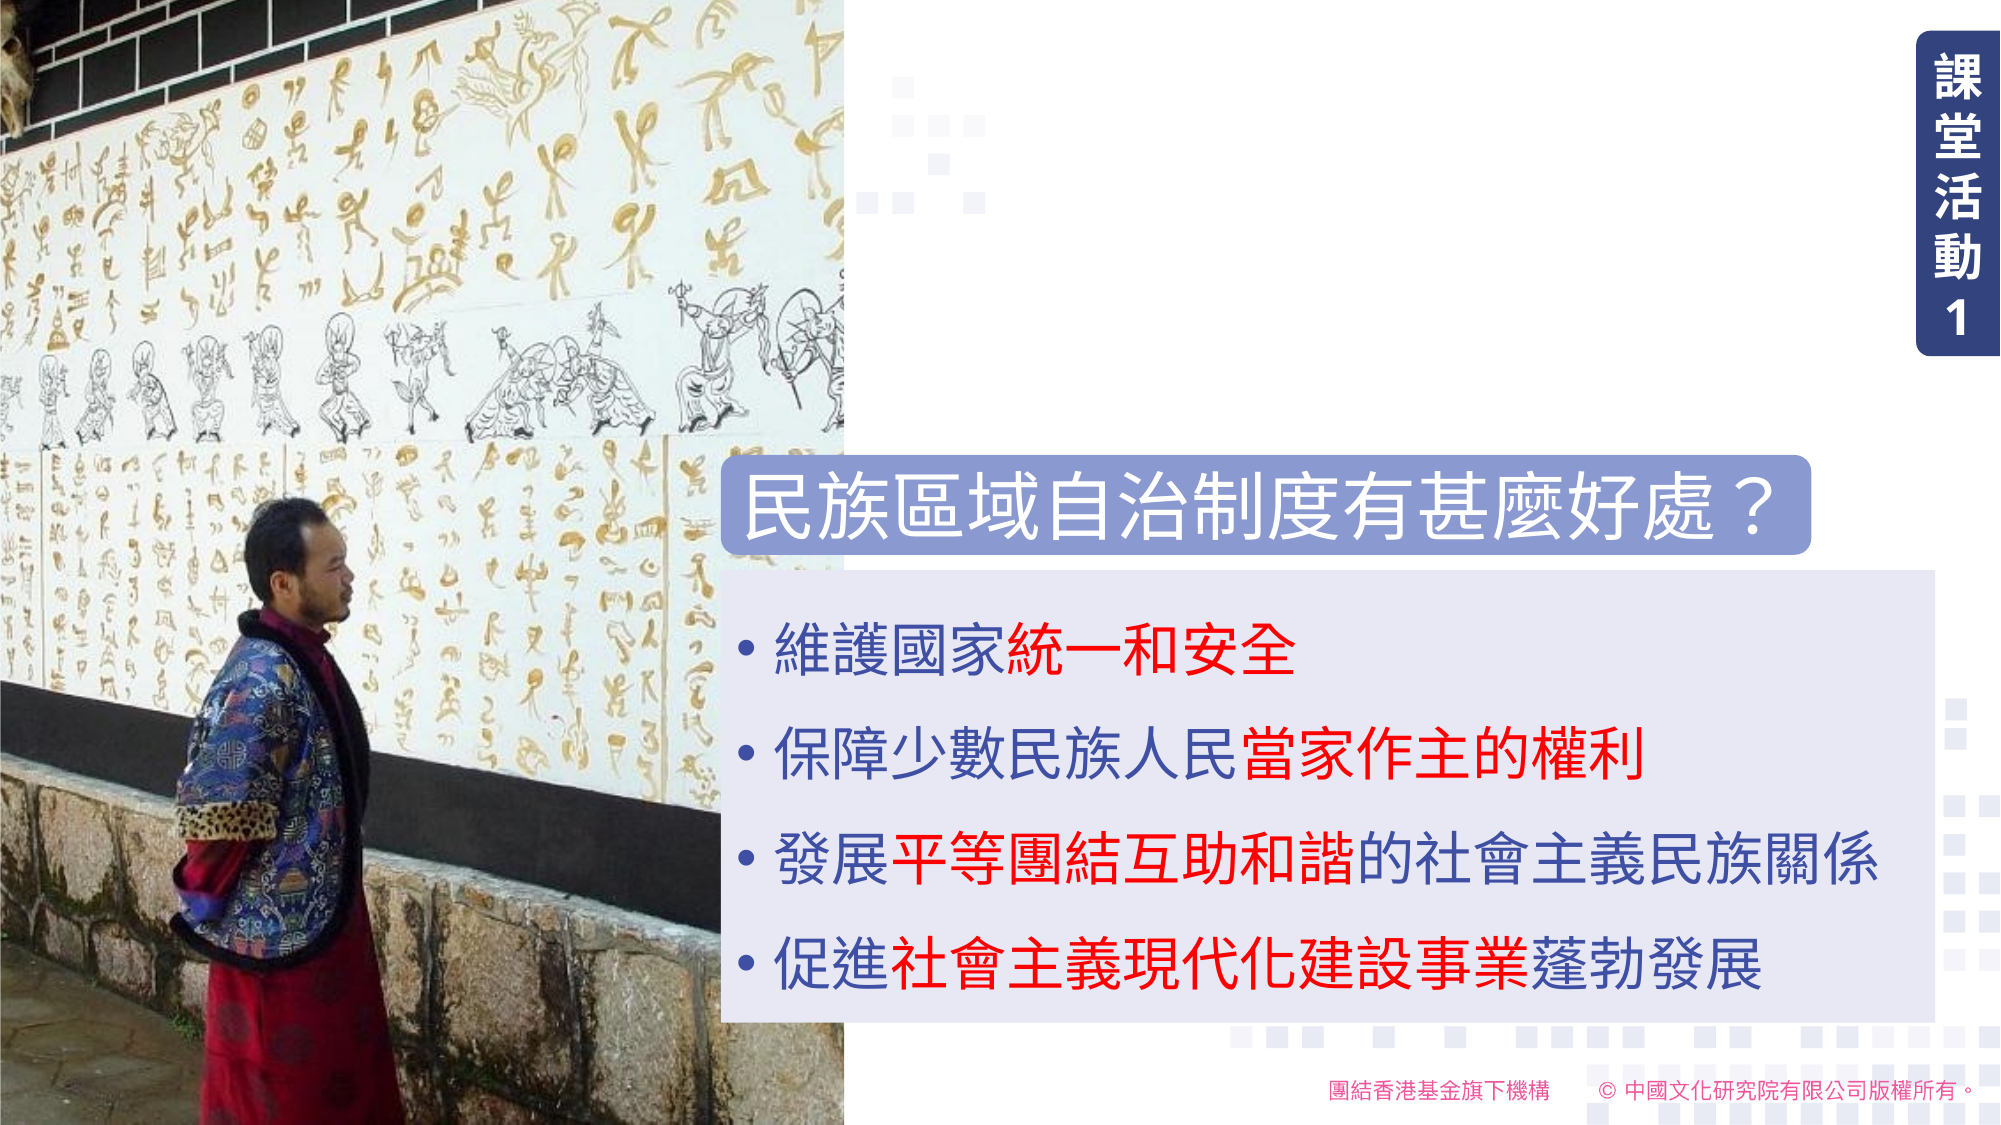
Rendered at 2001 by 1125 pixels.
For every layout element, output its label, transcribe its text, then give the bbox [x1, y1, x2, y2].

text_box 課堂活動 1 [1916, 38, 2000, 353]
text_box [1919, 353, 2000, 358]
text_box 民族區域自治制度有甚麼好處？ [845, 453, 1813, 556]
text_box [1916, 29, 2000, 38]
list 維護國家統一和安全 保障少數民族人民當家作主的權利 發展平等團結互助和諧的社會主義民族關係 促進社會主義現代化建設事業蓬勃發展 [845, 570, 1936, 1023]
picture [0, 0, 2001, 1125]
